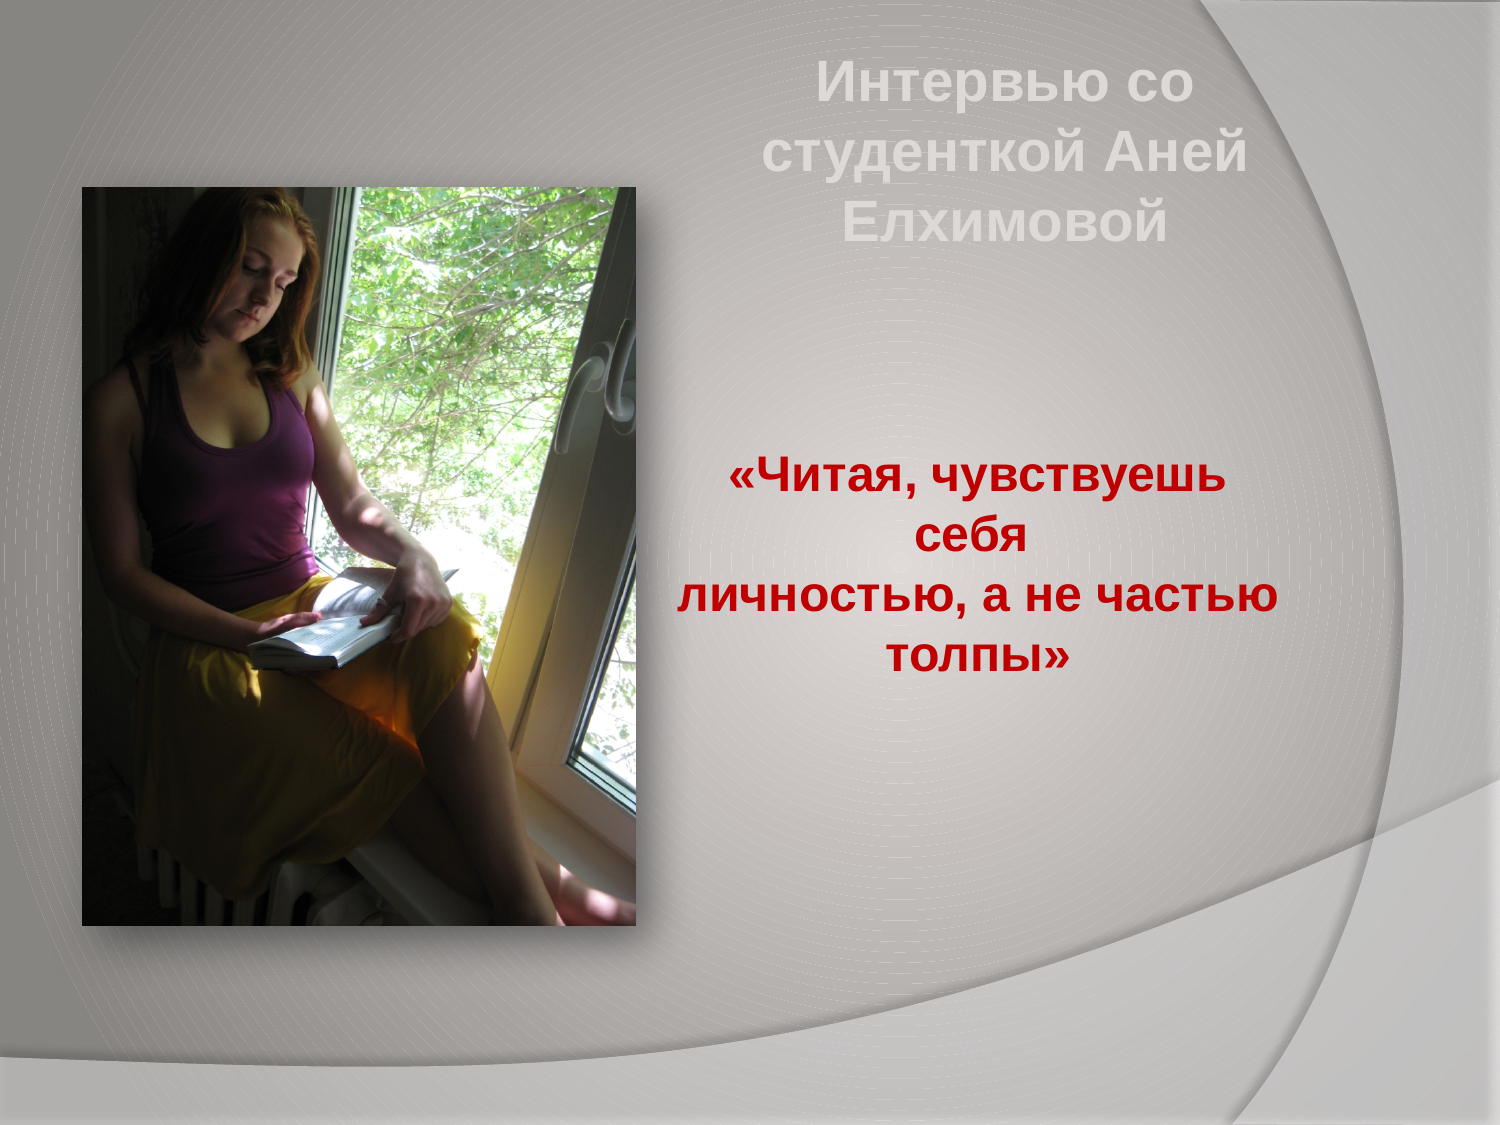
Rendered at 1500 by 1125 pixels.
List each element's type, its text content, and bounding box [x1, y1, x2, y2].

text_box «Читая, чувствуешь себя личностью, а не частью толпы» [656, 433, 1301, 689]
picture [81, 187, 636, 926]
text_box Интервью со студенткой Аней Елхимовой [679, 35, 1331, 261]
